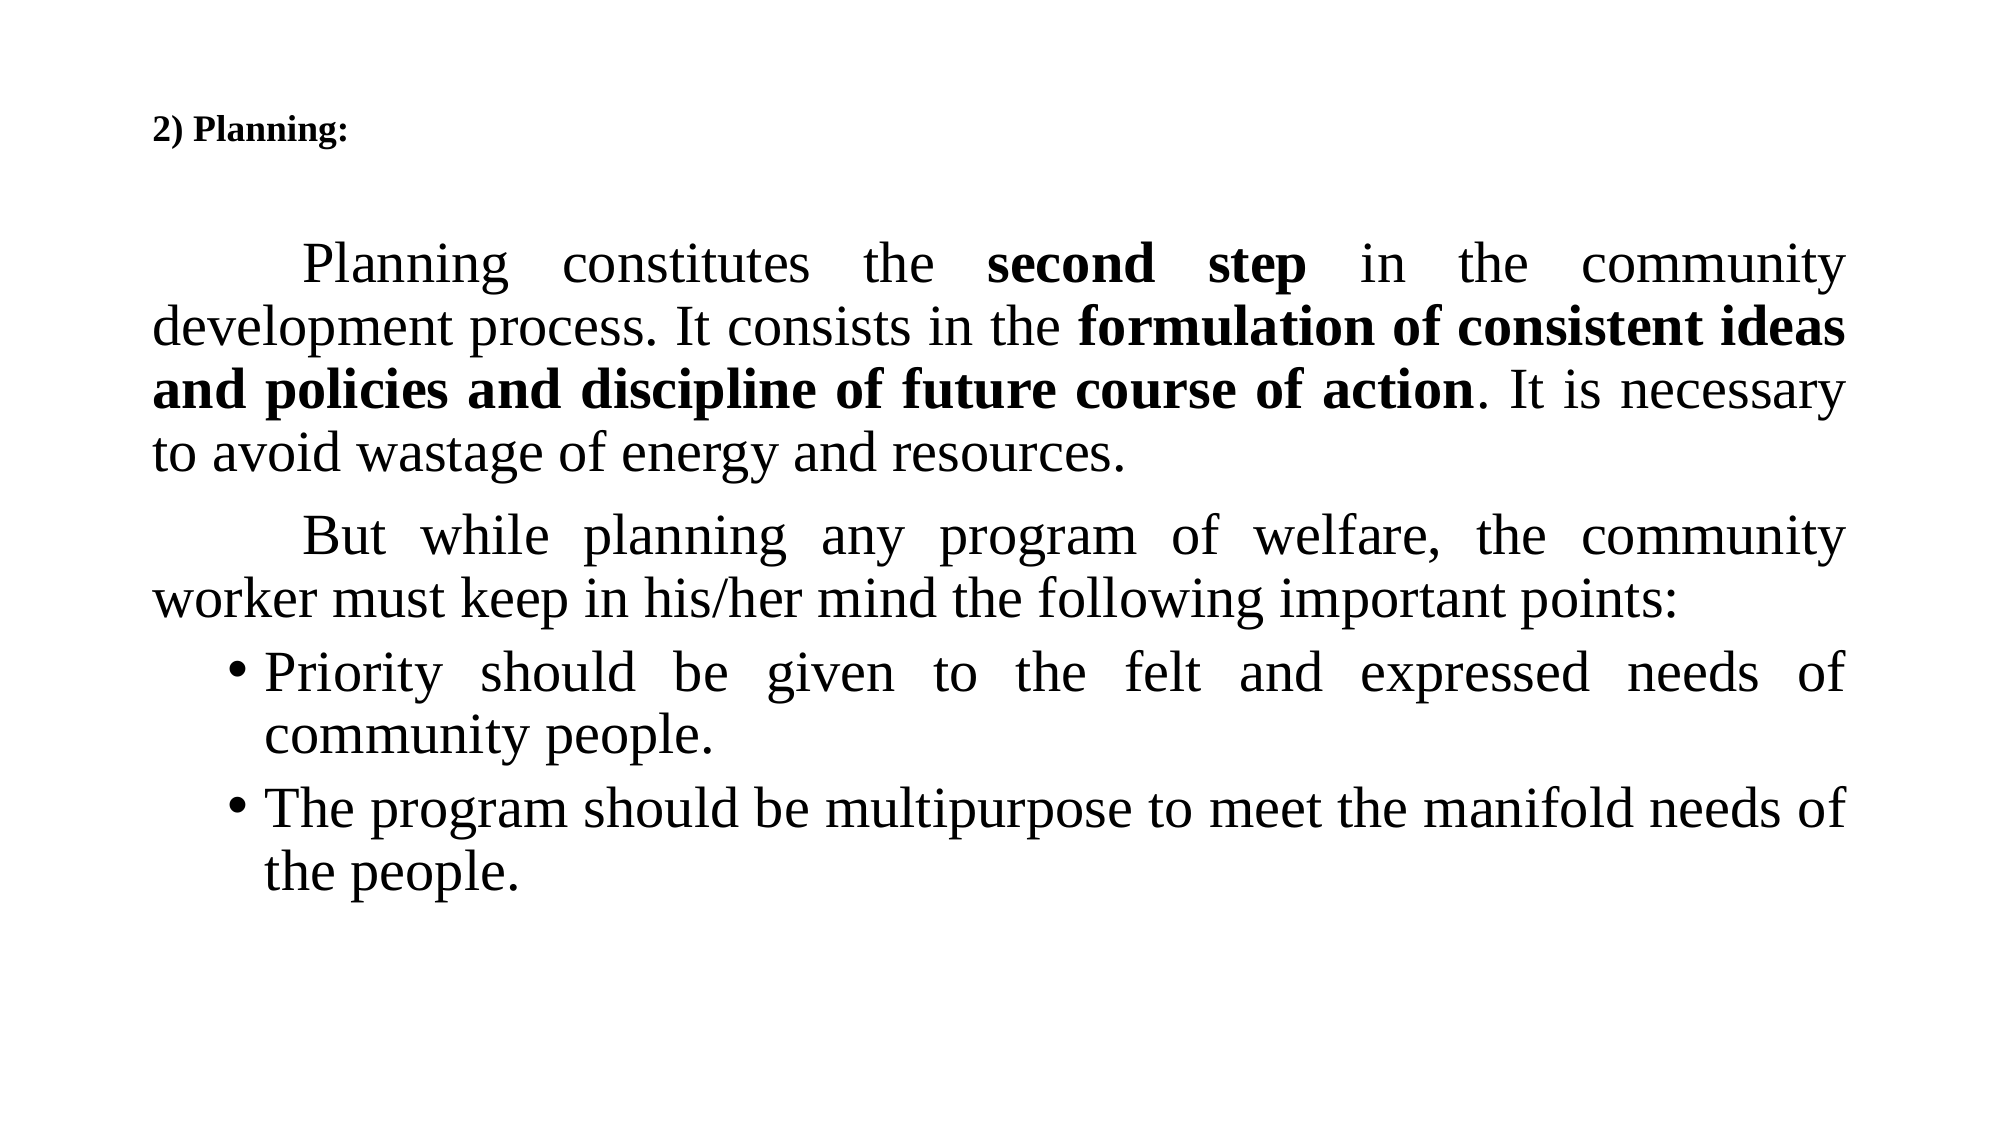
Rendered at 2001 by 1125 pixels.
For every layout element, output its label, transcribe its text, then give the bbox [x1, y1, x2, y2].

list Planning constitutes the second step in the community development process. It consists in the formulation of consistent ideas and policies and discipline of future course of action. It is necessary to avoid wastage of energy and resources. But while planning any program of welfare, the community worker must keep in his/her mind the following important points: Priority should be given to the felt and expressed needs of community people. The program should be multipurpose to meet the manifold needs of the people. [137, 224, 1863, 1014]
title 2) Planning: [137, 59, 1863, 203]
